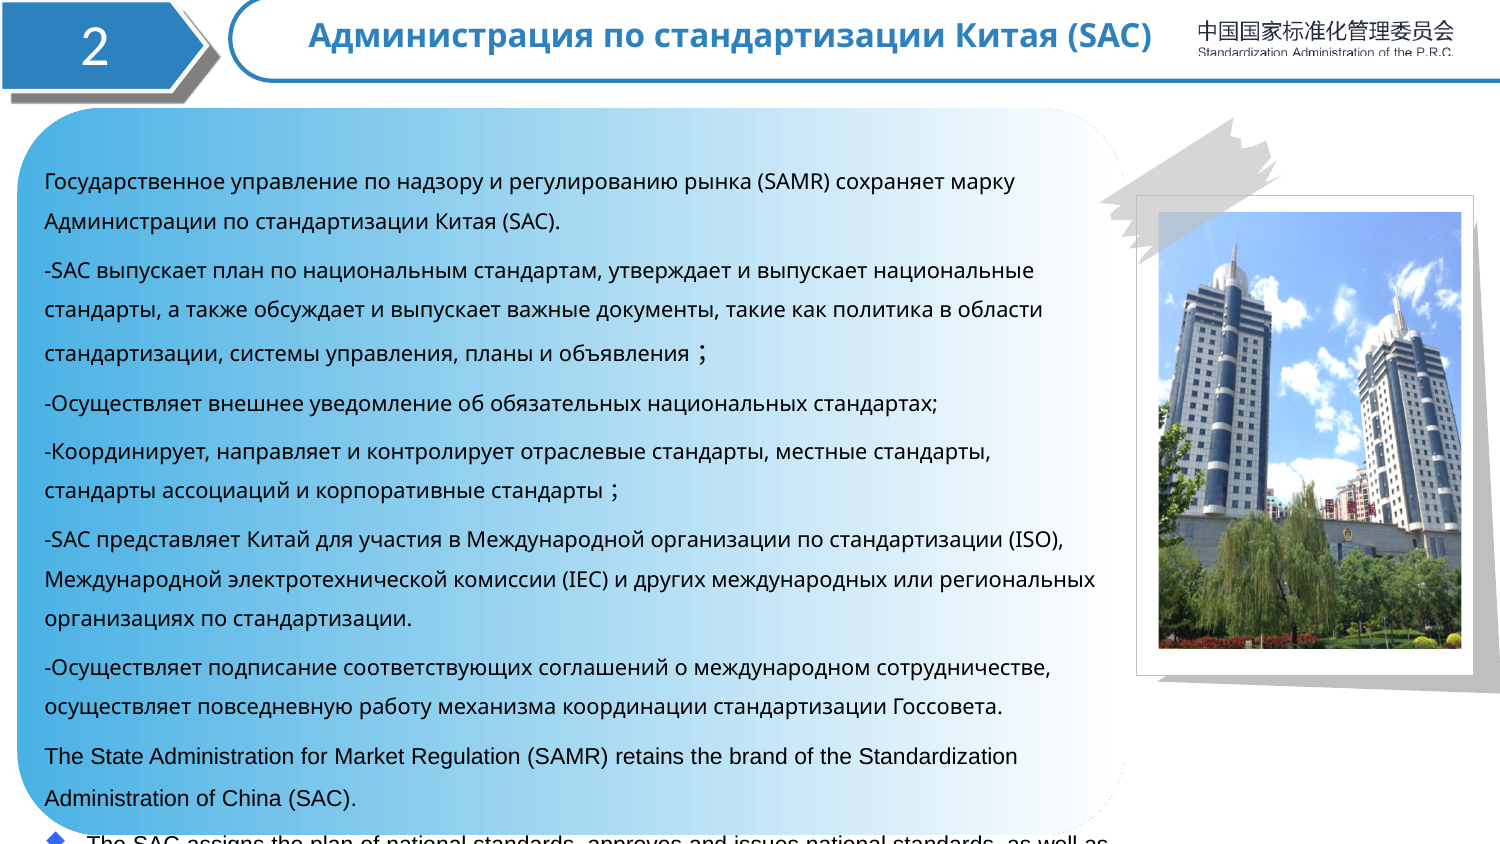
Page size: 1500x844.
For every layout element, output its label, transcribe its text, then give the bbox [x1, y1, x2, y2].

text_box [1098, 126, 1500, 694]
text_box Государственное управление по надзору и регулированию рынка (SAMR) сохраняет марку Администрации по стандартизации Китая (SAC). -SAC выпускает план по национальным стандартам, утверждает и выпускает национальные стандарты, а также обсуждает и выпускает важные документы, такие как политика в области стандартизации, системы управления, планы и объявления； -Осуществляет внешнее уведомление об обязательных национальных стандартах; -Координирует, направляет и контролирует отраслевые стандарты, местные стандарты, стандарты ассоциаций и корпоративные стандарты； -SAC представляет Китай для участия в Международной организации по стандартизации (ISO), Международной электротехнической комиссии (IEC) и других международных или региональных организациях по стандартизации. -Осуществляет подписание соответствующих соглашений о международном сотрудничестве, осуществляет повседневную работу механизма координации стандартизации Госсовета. The State Administration for Market Regulation (SAMR) retains the brand of the Standardization Administration of China (SAC). The SAC assigns the plan of national standards, approves and issues national standards, as well as deliberates and issues important documents such as standardization policies, management systems, plans and announcements. The SAC also carries out the external notification of mandatory national standards, and coordinates, guides and supervises the sector standard, local Standard，association standard，and enterprise standard. In addition，the SAC represents China participate in the International Standardization Organization (ISO), the International Electrotechnical Commission (IEC) and other international or regional standardization organizations. Undertaking the signing of relevant international cooperation agreements and the routine work of the standardization coordination mechanism of the state council are also the responsibility of the SAC. [29, 108, 1124, 844]
text_box [17, 149, 29, 795]
title Администрация по стандартизации Китая (SAC) [265, 0, 1188, 68]
text_box 2 [65, 0, 125, 85]
